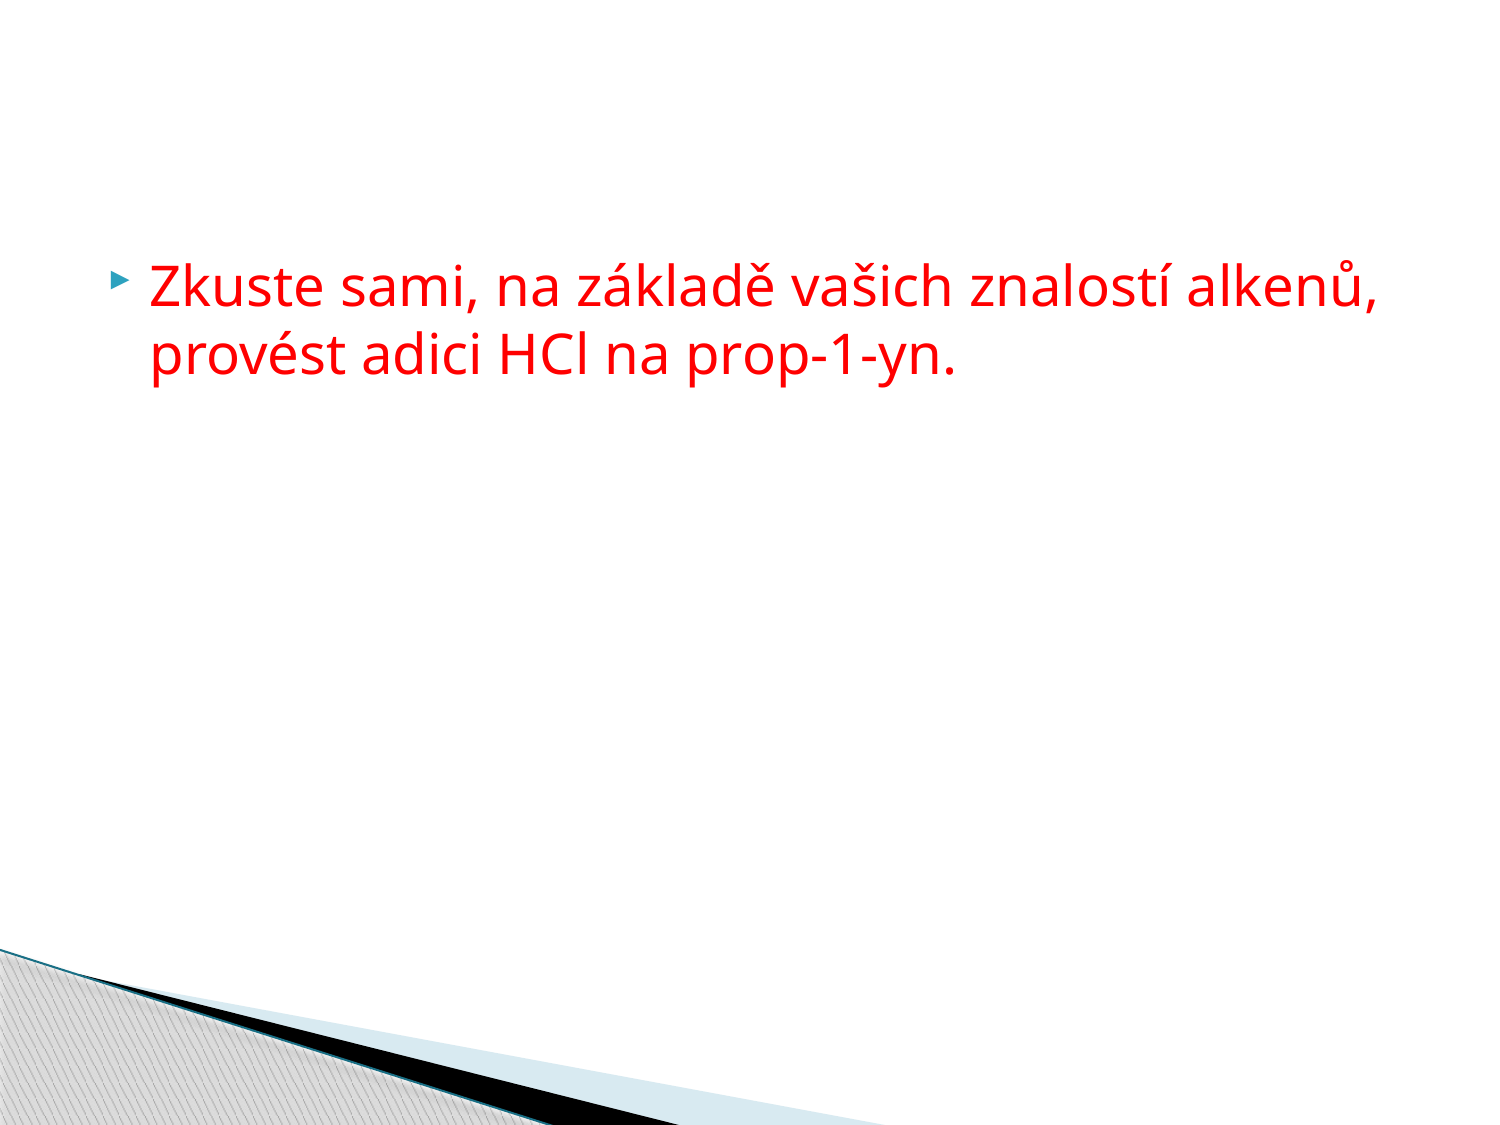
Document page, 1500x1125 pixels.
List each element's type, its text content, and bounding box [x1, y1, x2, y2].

list Zkuste sami, na základě vašich znalostí alkenů, provést adici HCl na prop-1-yn. [75, 243, 1425, 986]
